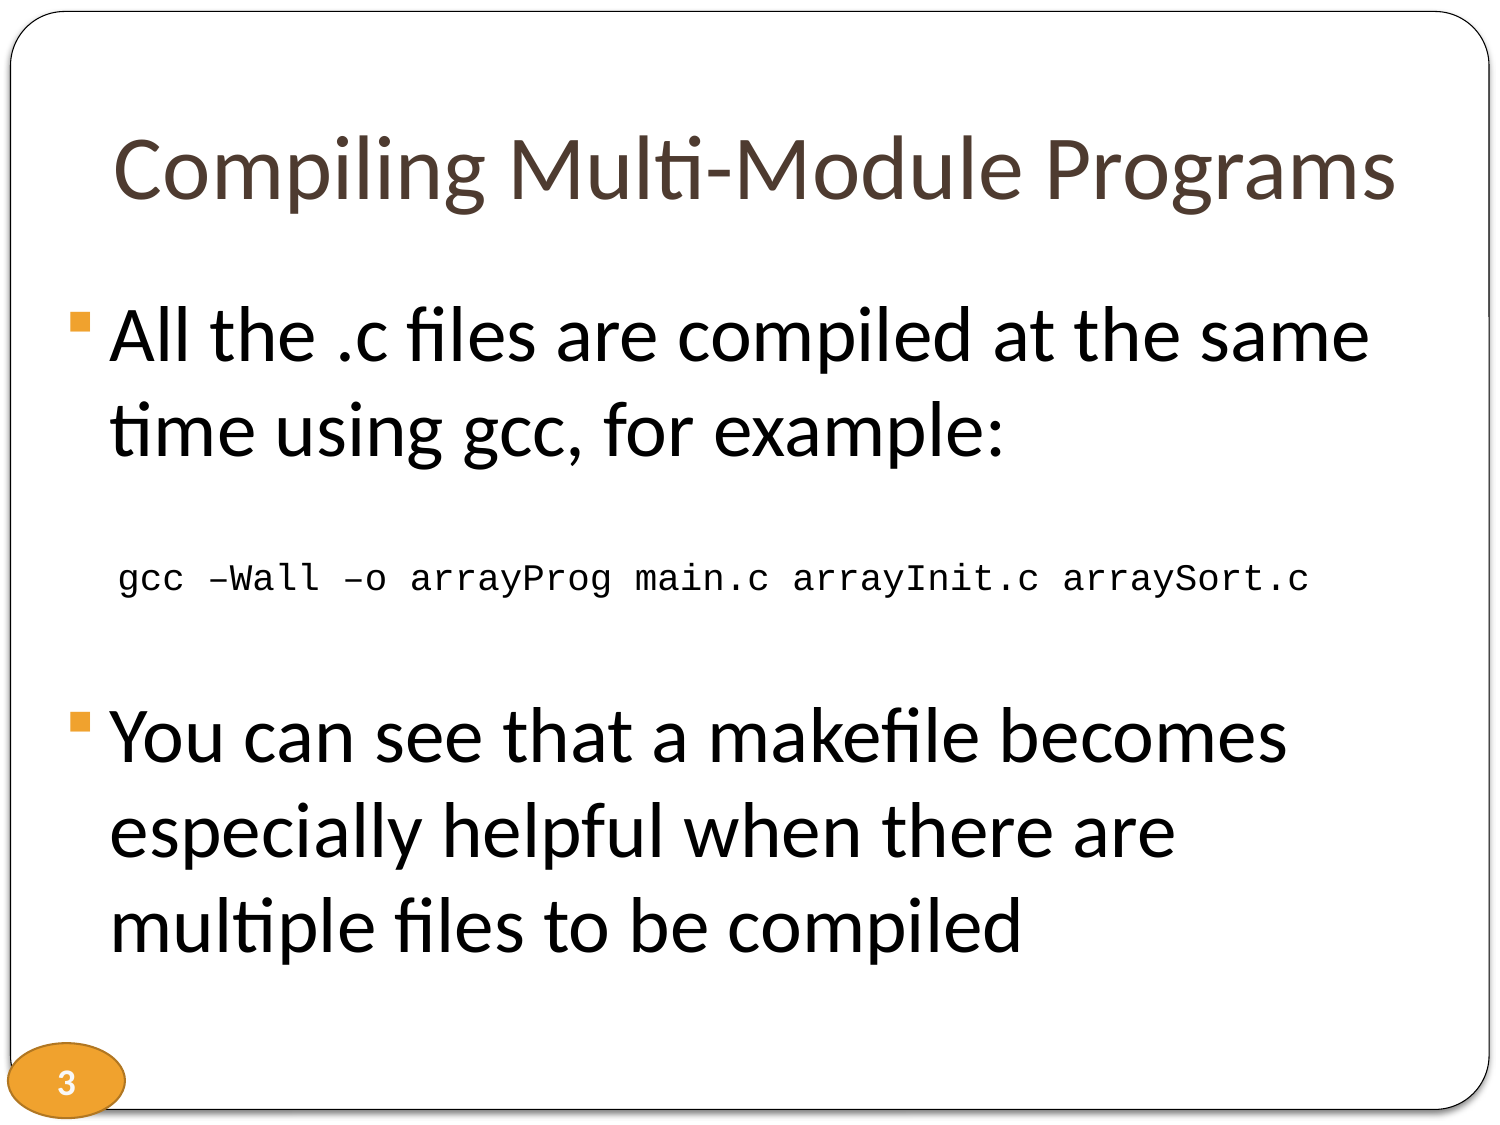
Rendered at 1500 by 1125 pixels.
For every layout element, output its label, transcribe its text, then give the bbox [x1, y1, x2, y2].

title Compiling Multi-Module Programs [50, 45, 1463, 233]
list All the .c files are compiled at the same time using gcc, for example: gcc –Wall –o arrayProg main.c arrayInit.c arraySort.c You can see that a makefile becomes especially helpful when there are multiple files to be compiled [50, 275, 1450, 1025]
